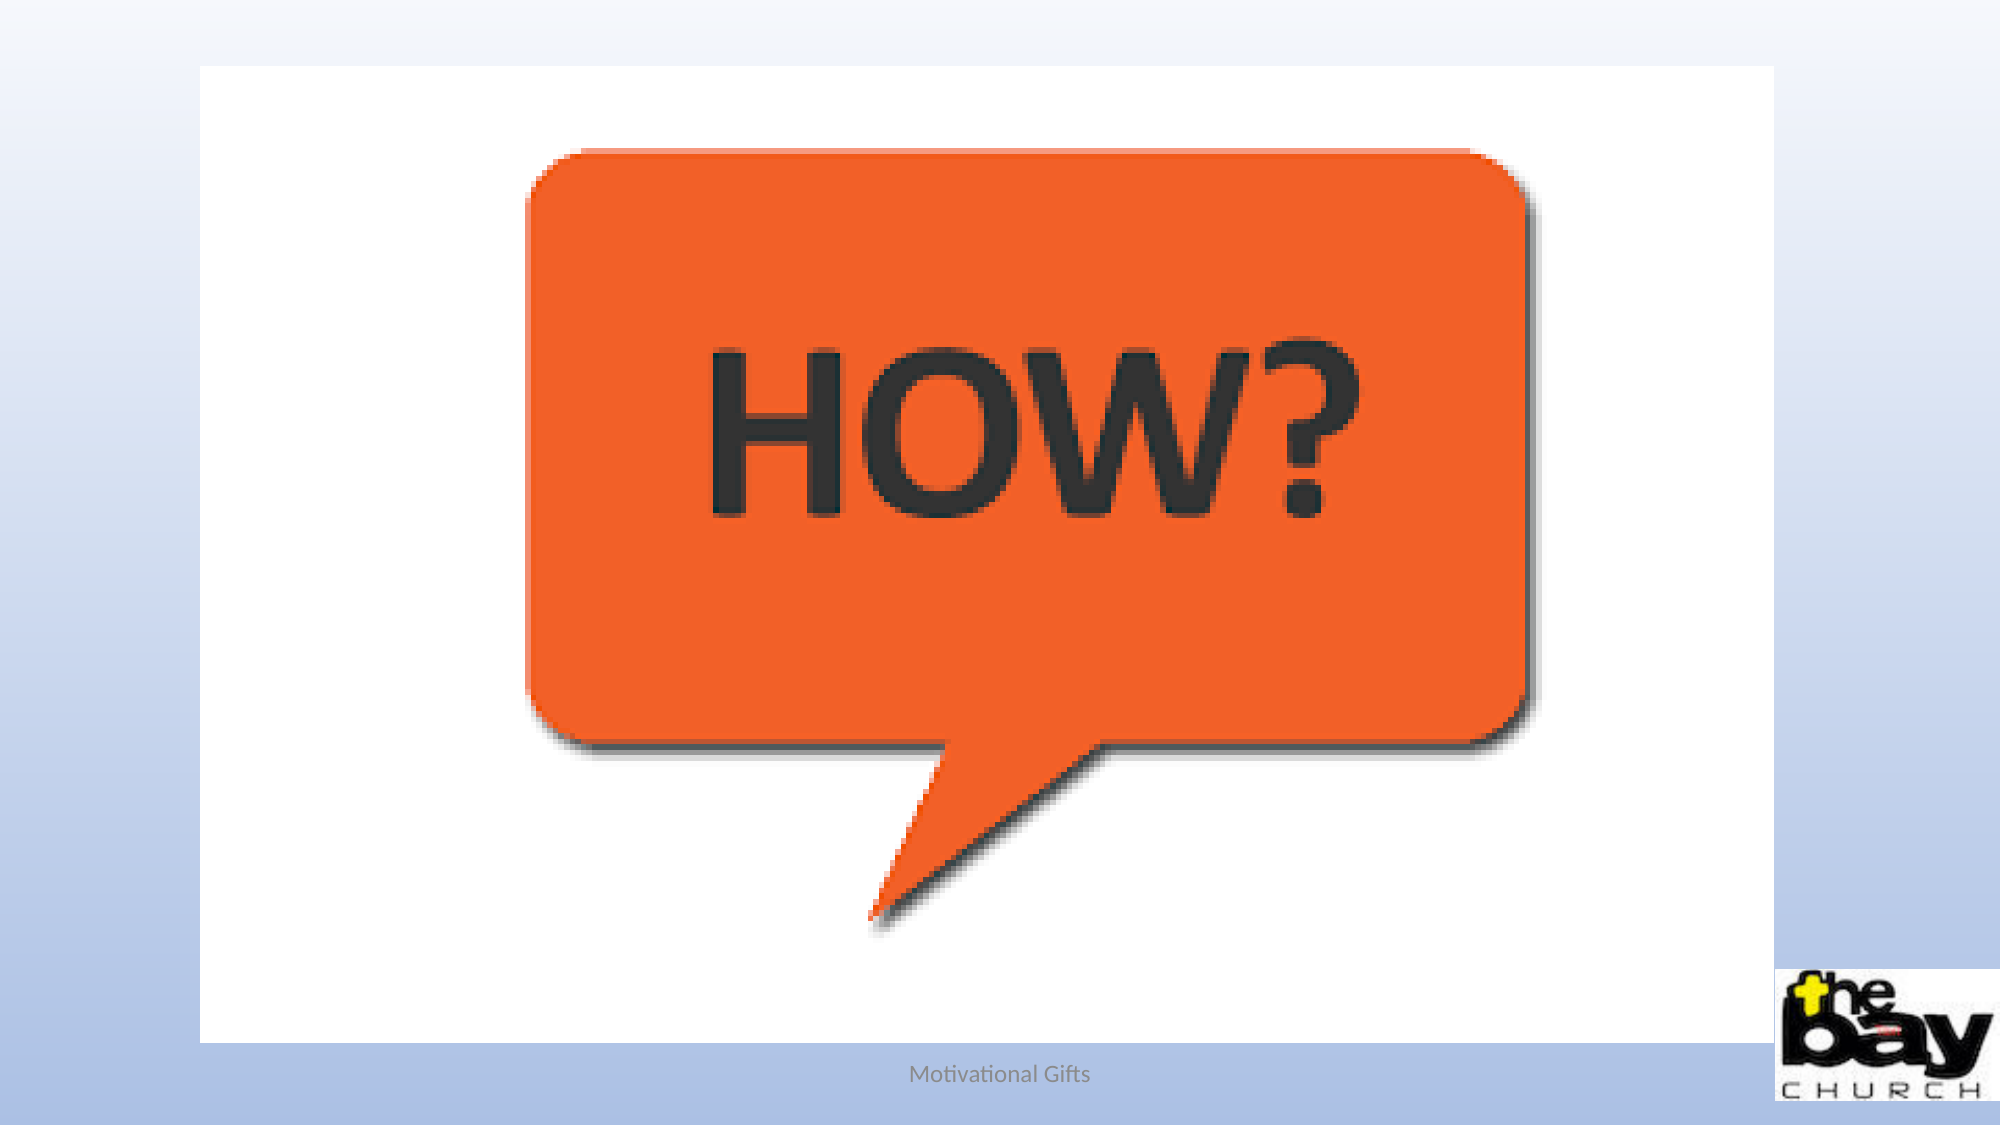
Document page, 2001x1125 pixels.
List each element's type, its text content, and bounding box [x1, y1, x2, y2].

footer Motivational Gifts [662, 1043, 1338, 1103]
picture [200, 66, 2000, 1101]
